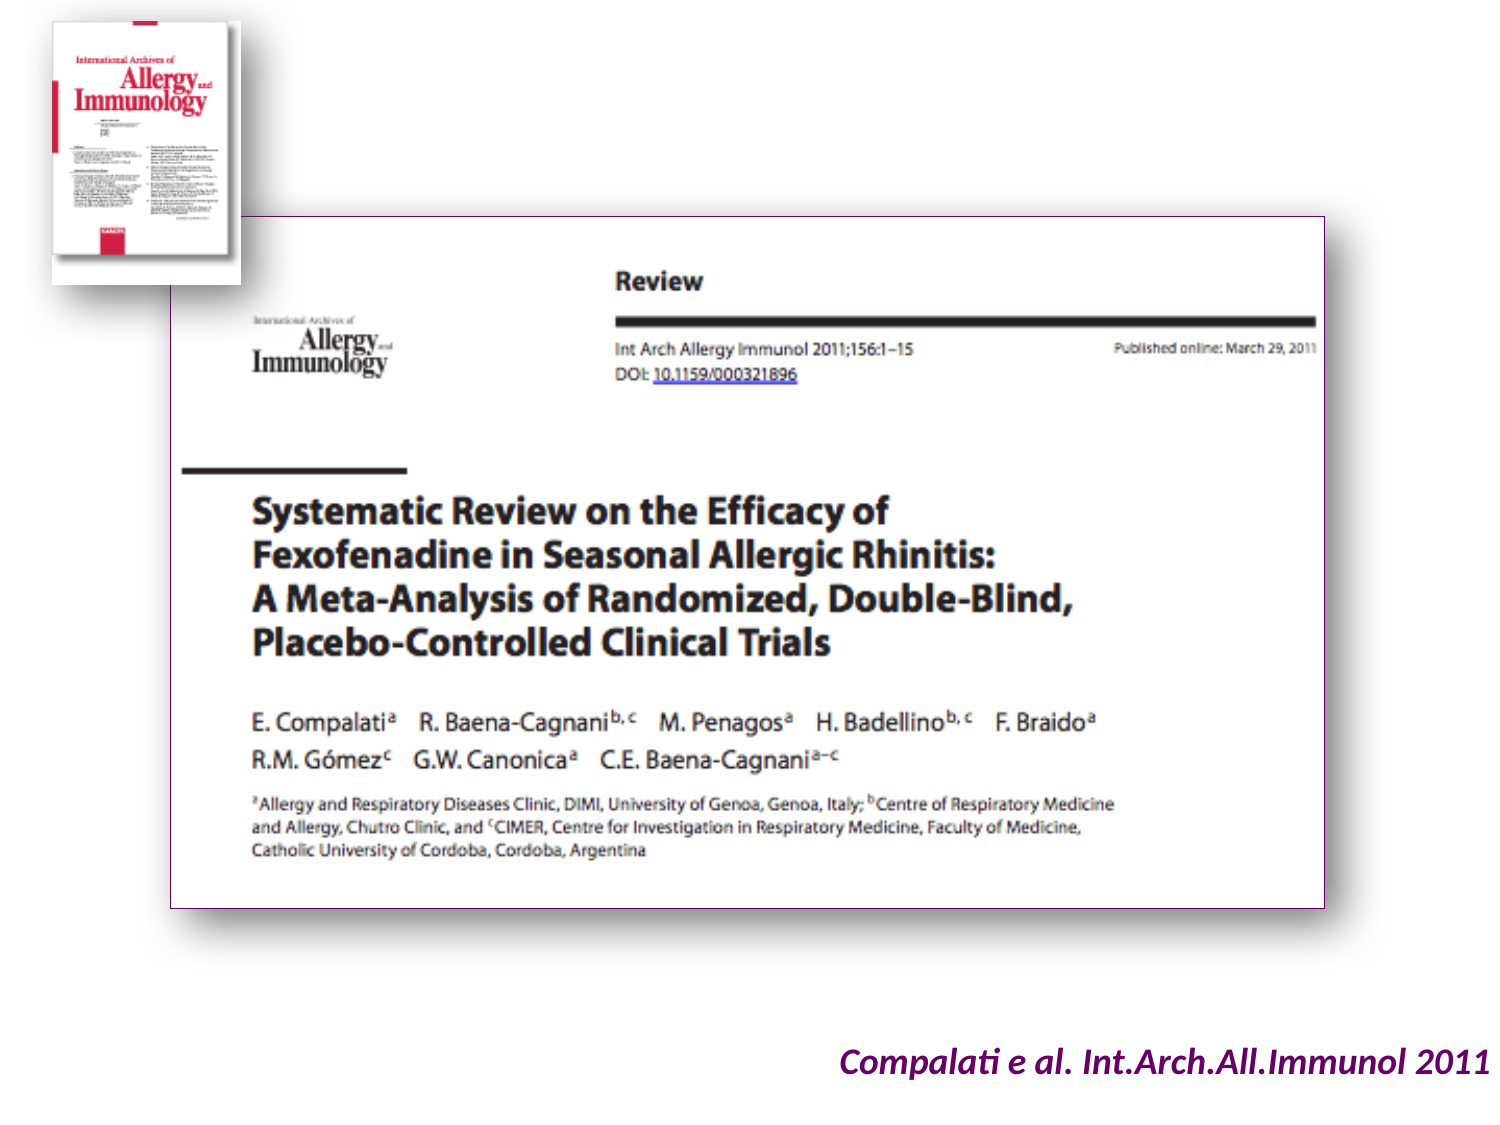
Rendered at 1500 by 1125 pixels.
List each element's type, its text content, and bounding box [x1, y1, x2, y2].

text_box Compalati e al. Int.Arch.All.Immunol 2011 [824, 1030, 1500, 1090]
picture [52, 21, 1325, 909]
